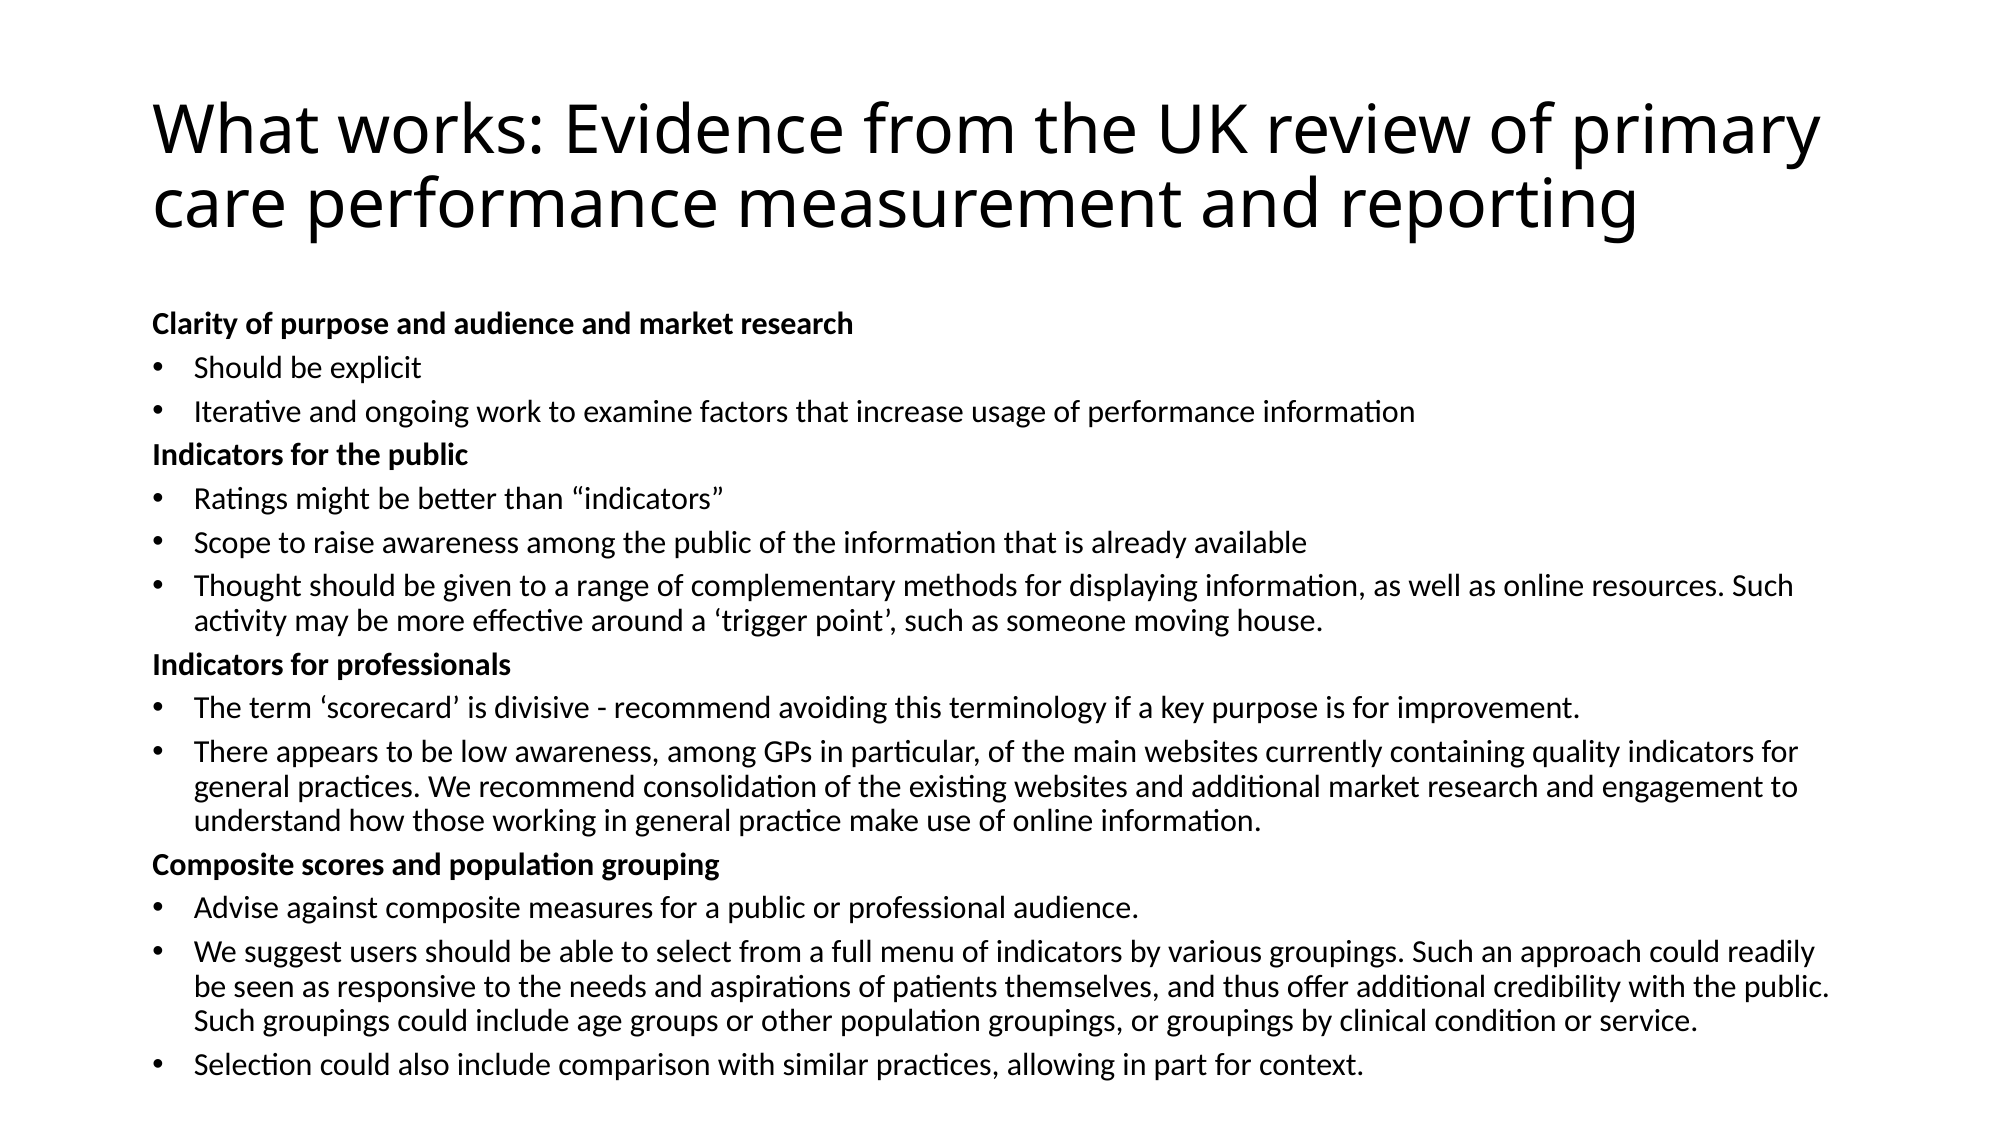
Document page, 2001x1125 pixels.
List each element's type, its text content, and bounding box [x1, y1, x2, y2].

title What works: Evidence from the UK review of primary care performance measurement and reporting [137, 59, 1863, 278]
list Clarity of purpose and audience and market research Should be explicit Iterative and ongoing work to examine factors that increase usage of performance information Indicators for the public Ratings might be better than “indicators” Scope to raise awareness among the public of the information that is already available Thought should be given to a range of complementary methods for displaying information, as well as online resources. Such activity may be more effective around a ‘trigger point’, such as someone moving house. Indicators for professionals The term ‘scorecard’ is divisive - recommend avoiding this terminology if a key purpose is for improvement. There appears to be low awareness, among GPs in particular, of the main websites currently containing quality indicators for general practices. We recommend consolidation of the existing websites and additional market research and engagement to understand how those working in general practice make use of online information. Composite scores and population grouping Advise against composite measures for a public or professional audience. We suggest users should be able to select from a full menu of indicators by various groupings. Such an approach could readily be seen as responsive to the needs and aspirations of patients themselves, and thus offer additional credibility with the public. Such groupings could include age groups or other population groupings, or groupings by clinical condition or service. Selection could also include comparison with similar practices, allowing in part for context. [137, 299, 1863, 1093]
